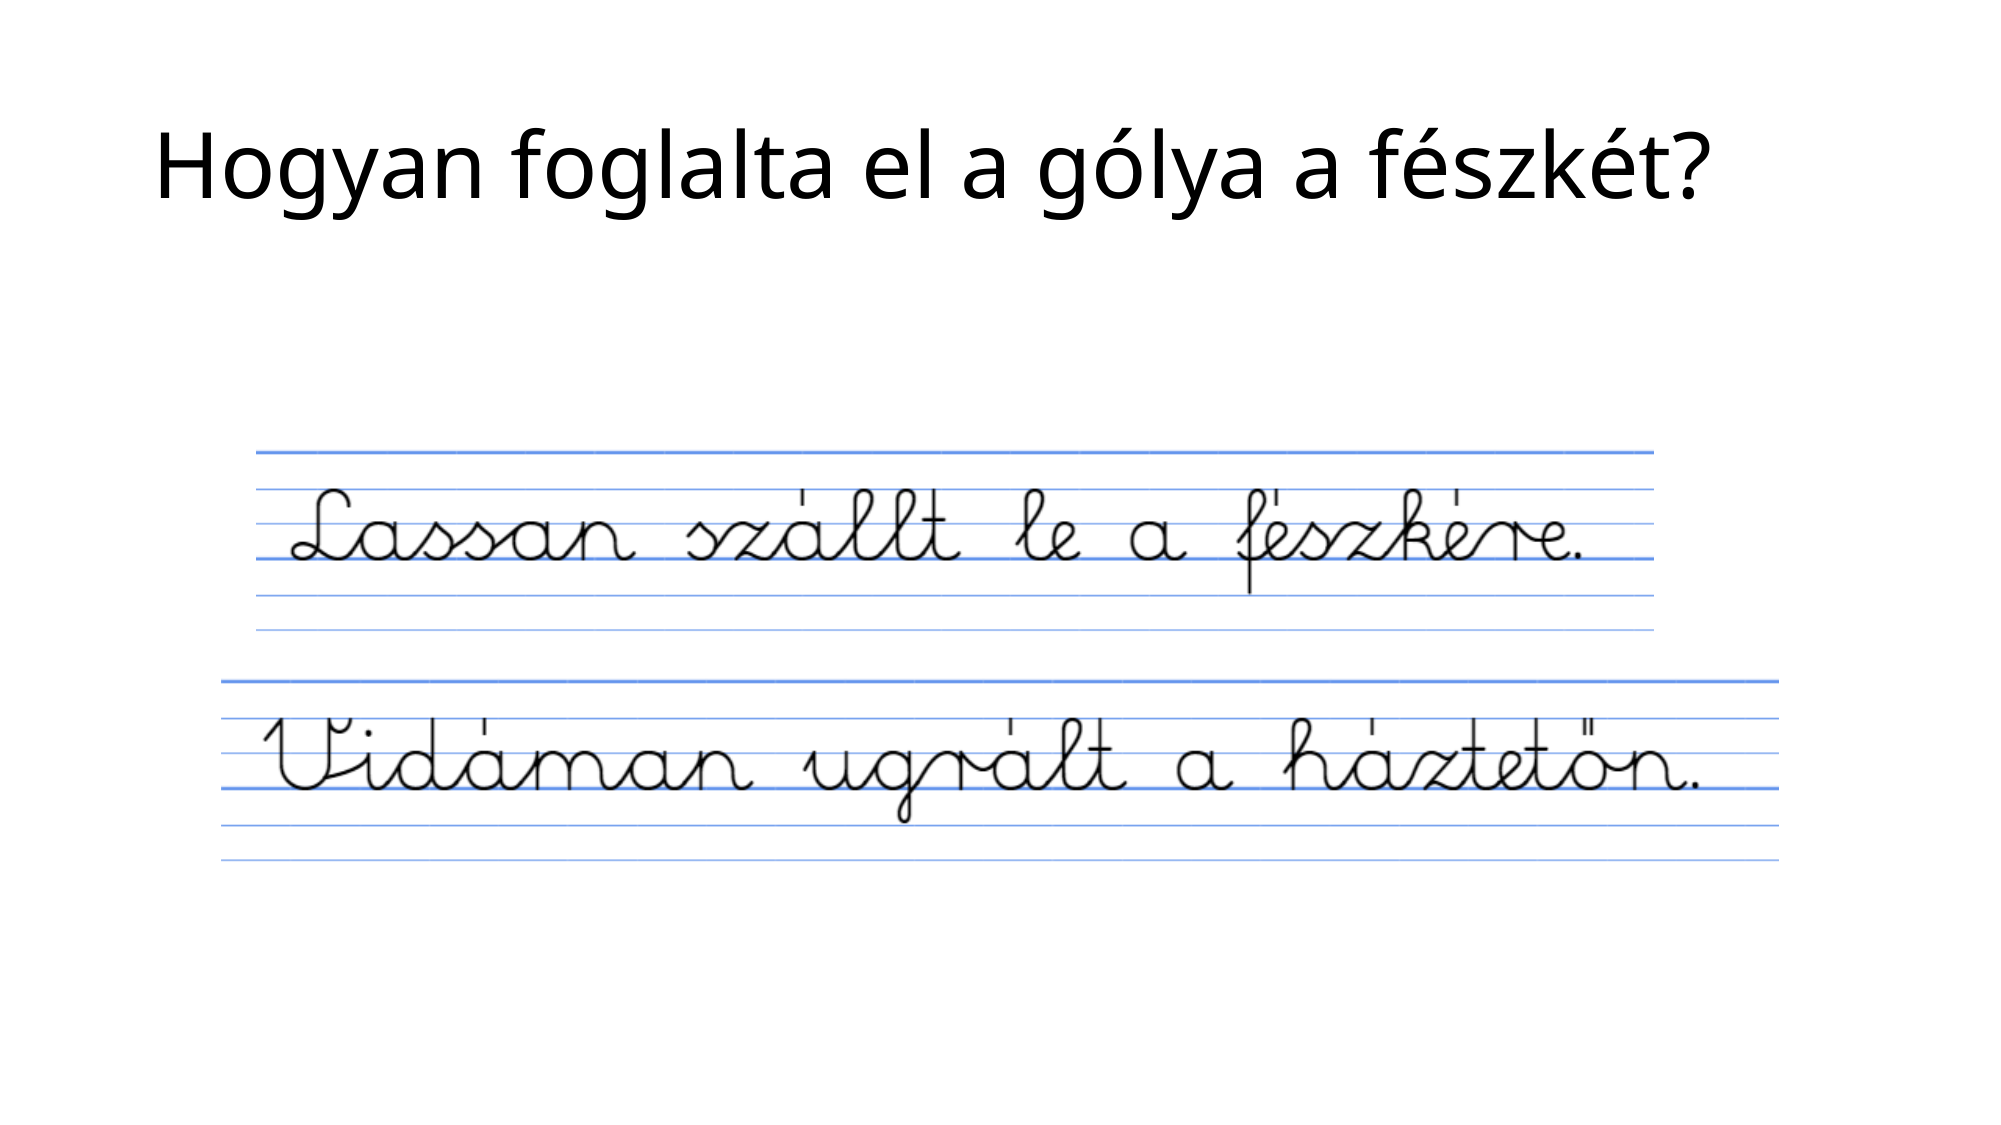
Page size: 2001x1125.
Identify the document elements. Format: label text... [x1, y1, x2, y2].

picture [221, 441, 1779, 866]
title Hogyan foglalta el a gólya a fészkét? [137, 59, 1863, 278]
